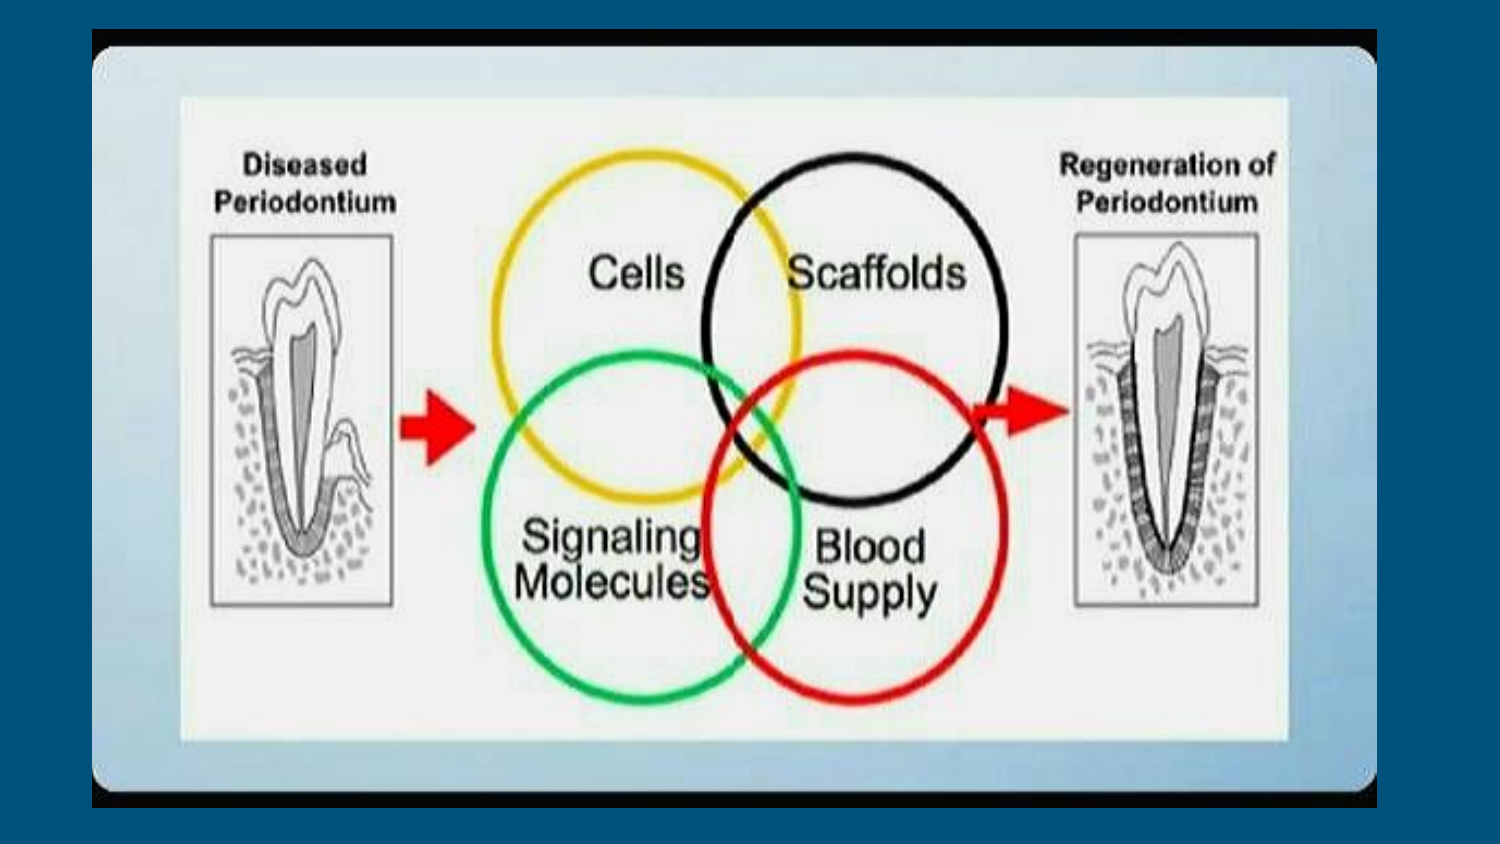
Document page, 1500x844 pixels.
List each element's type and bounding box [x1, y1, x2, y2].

picture [93, 30, 1376, 807]
